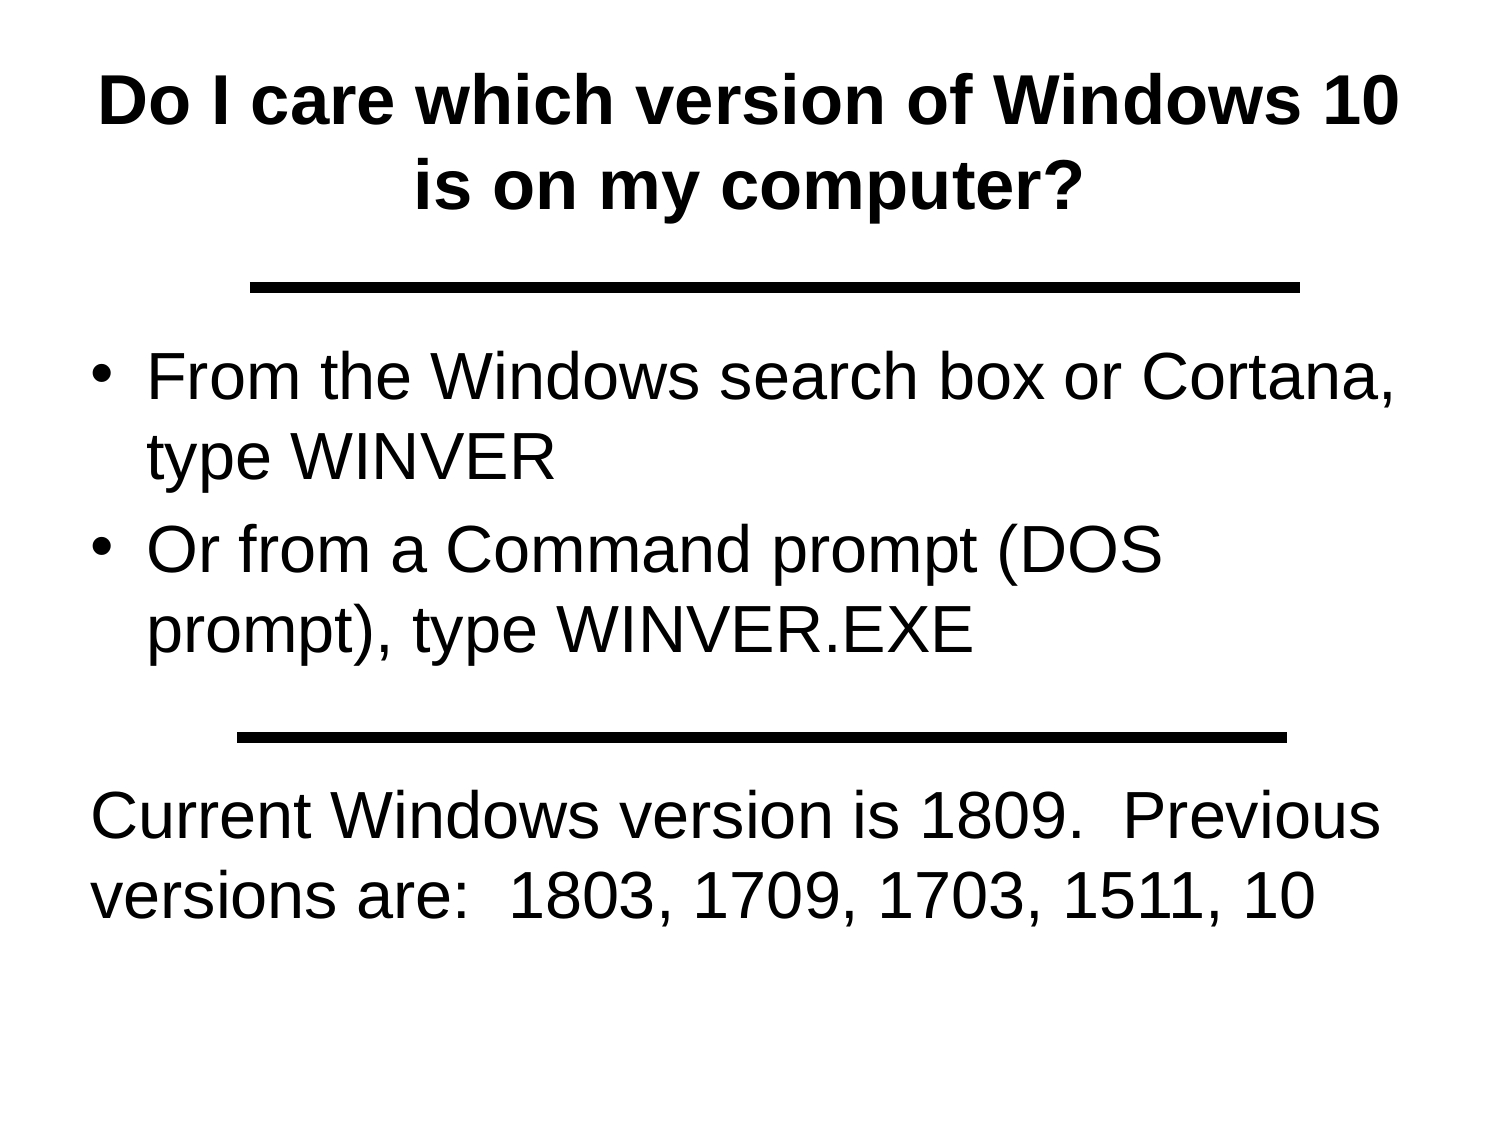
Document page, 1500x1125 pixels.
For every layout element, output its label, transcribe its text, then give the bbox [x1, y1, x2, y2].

list From the Windows search box or Cortana, type WINVER Or from a Command prompt (DOS prompt), type WINVER.EXE Current Windows version is 1809. Previous versions are: 1803, 1709, 1703, 1511, 10 [75, 324, 1425, 1068]
title Do I care which version of Windows 10 is on my computer? [75, 45, 1425, 233]
